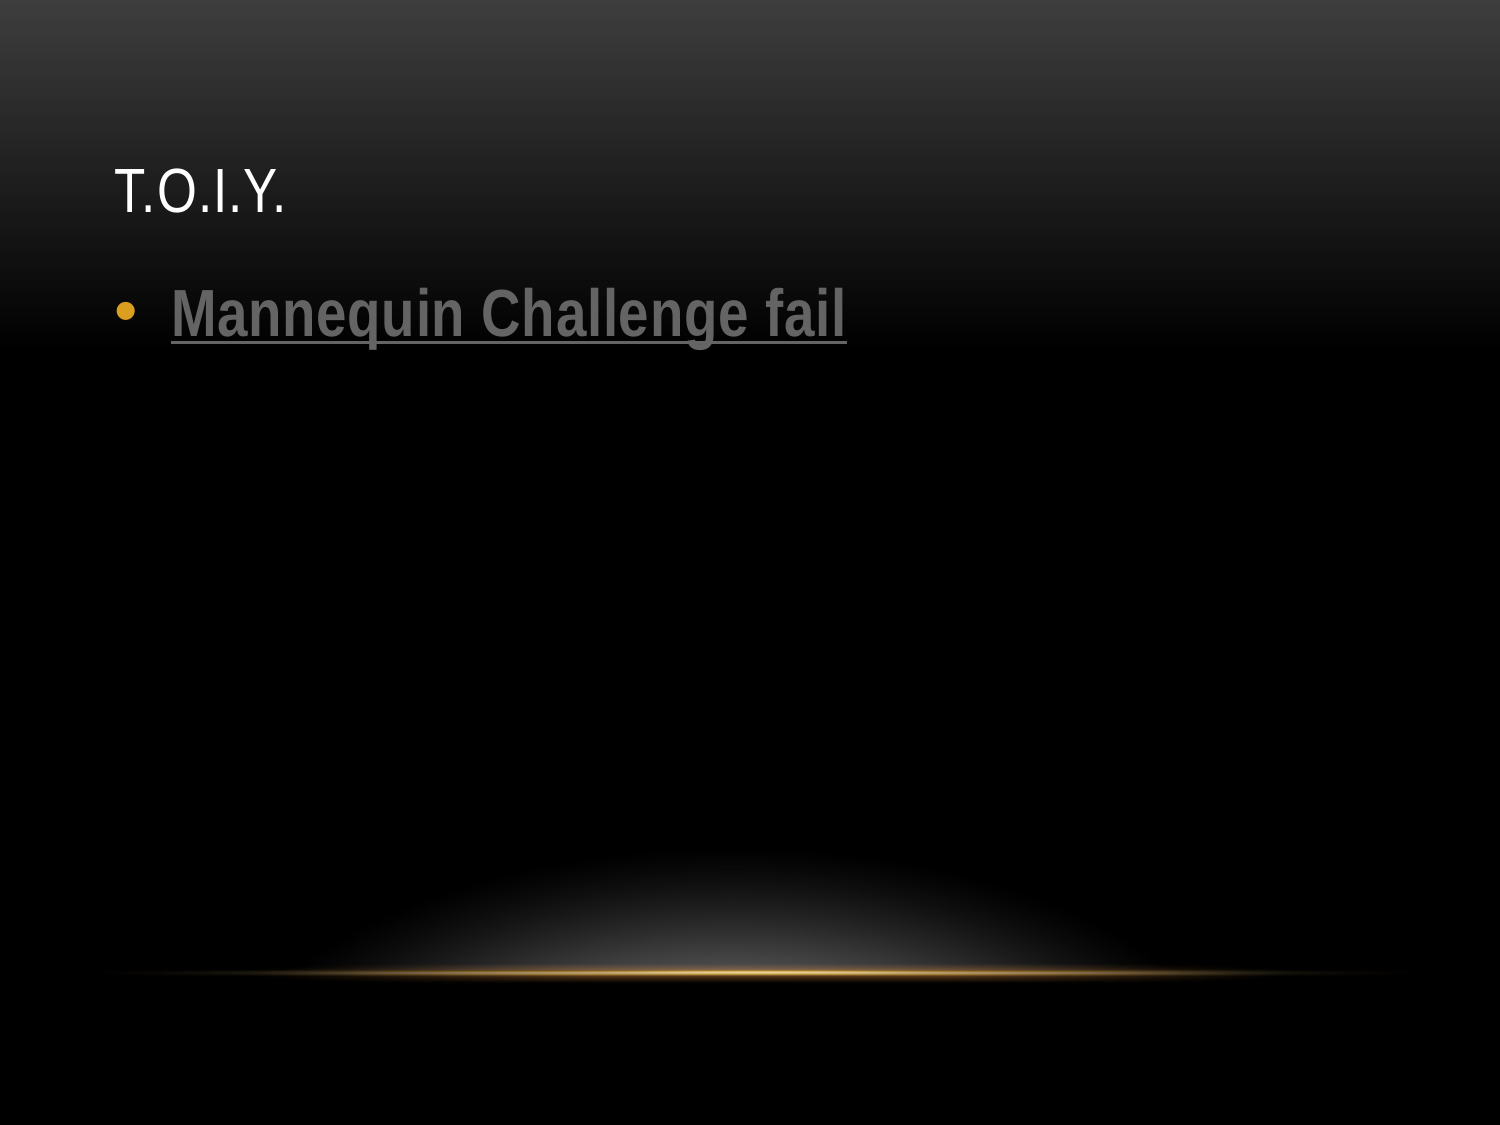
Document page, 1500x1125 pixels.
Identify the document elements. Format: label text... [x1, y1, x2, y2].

list Mannequin Challenge fail [99, 262, 1400, 938]
title T.O.I.Y. [99, 45, 1400, 233]
picture [0, 0, 1500, 1125]
